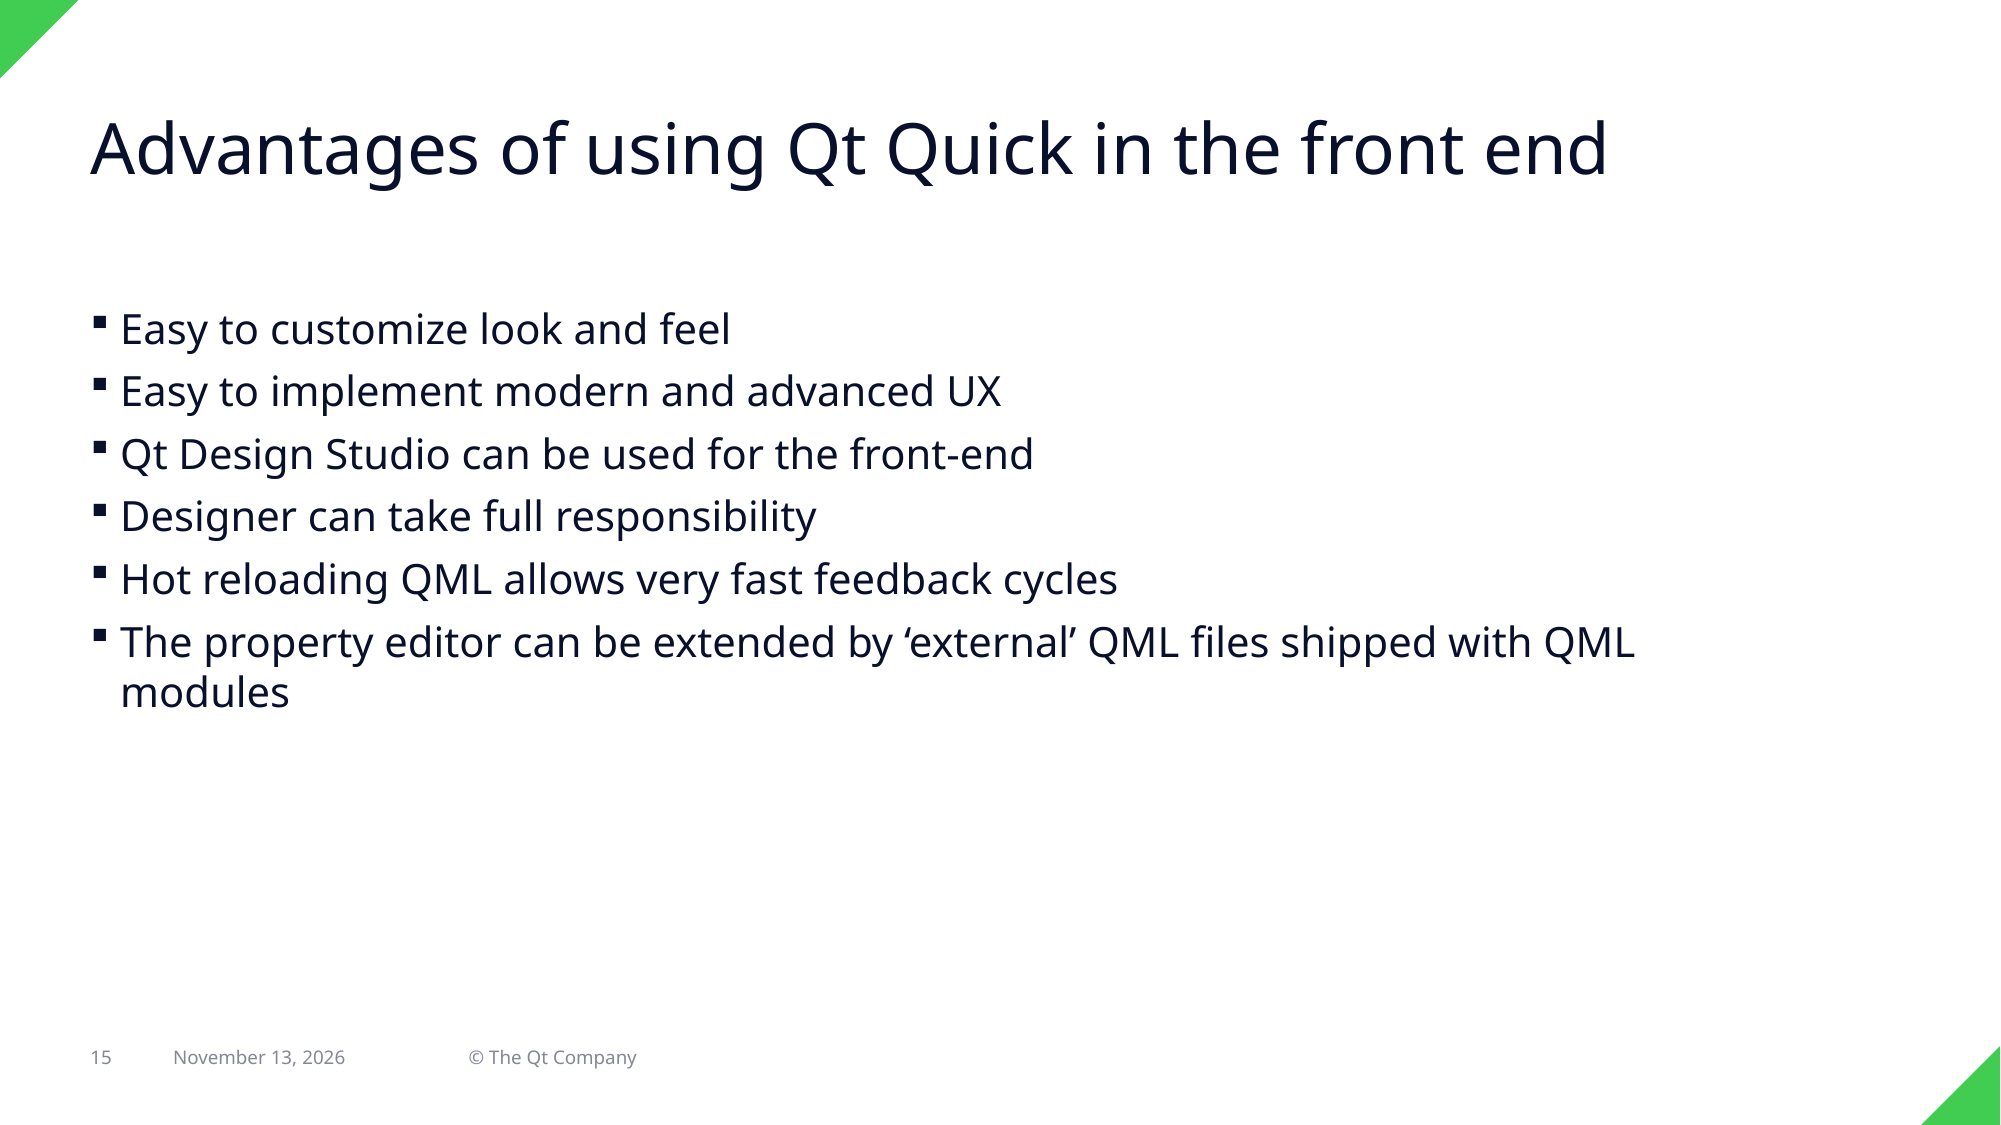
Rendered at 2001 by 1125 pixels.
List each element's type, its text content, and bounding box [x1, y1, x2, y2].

slide_number 15 [90, 1046, 174, 1071]
footer © The Qt Company [468, 1046, 1910, 1071]
title Advantages of using Qt Quick in the front end [90, 113, 1910, 268]
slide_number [174, 1046, 468, 1071]
list Easy to customize look and feel Easy to implement modern and advanced UX Qt Design Studio can be used for the front-end Designer can take full responsibility Hot reloading QML allows very fast feedback cycles The property editor can be extended by ‘external’ QML files shipped with QML modules [90, 302, 1708, 1012]
